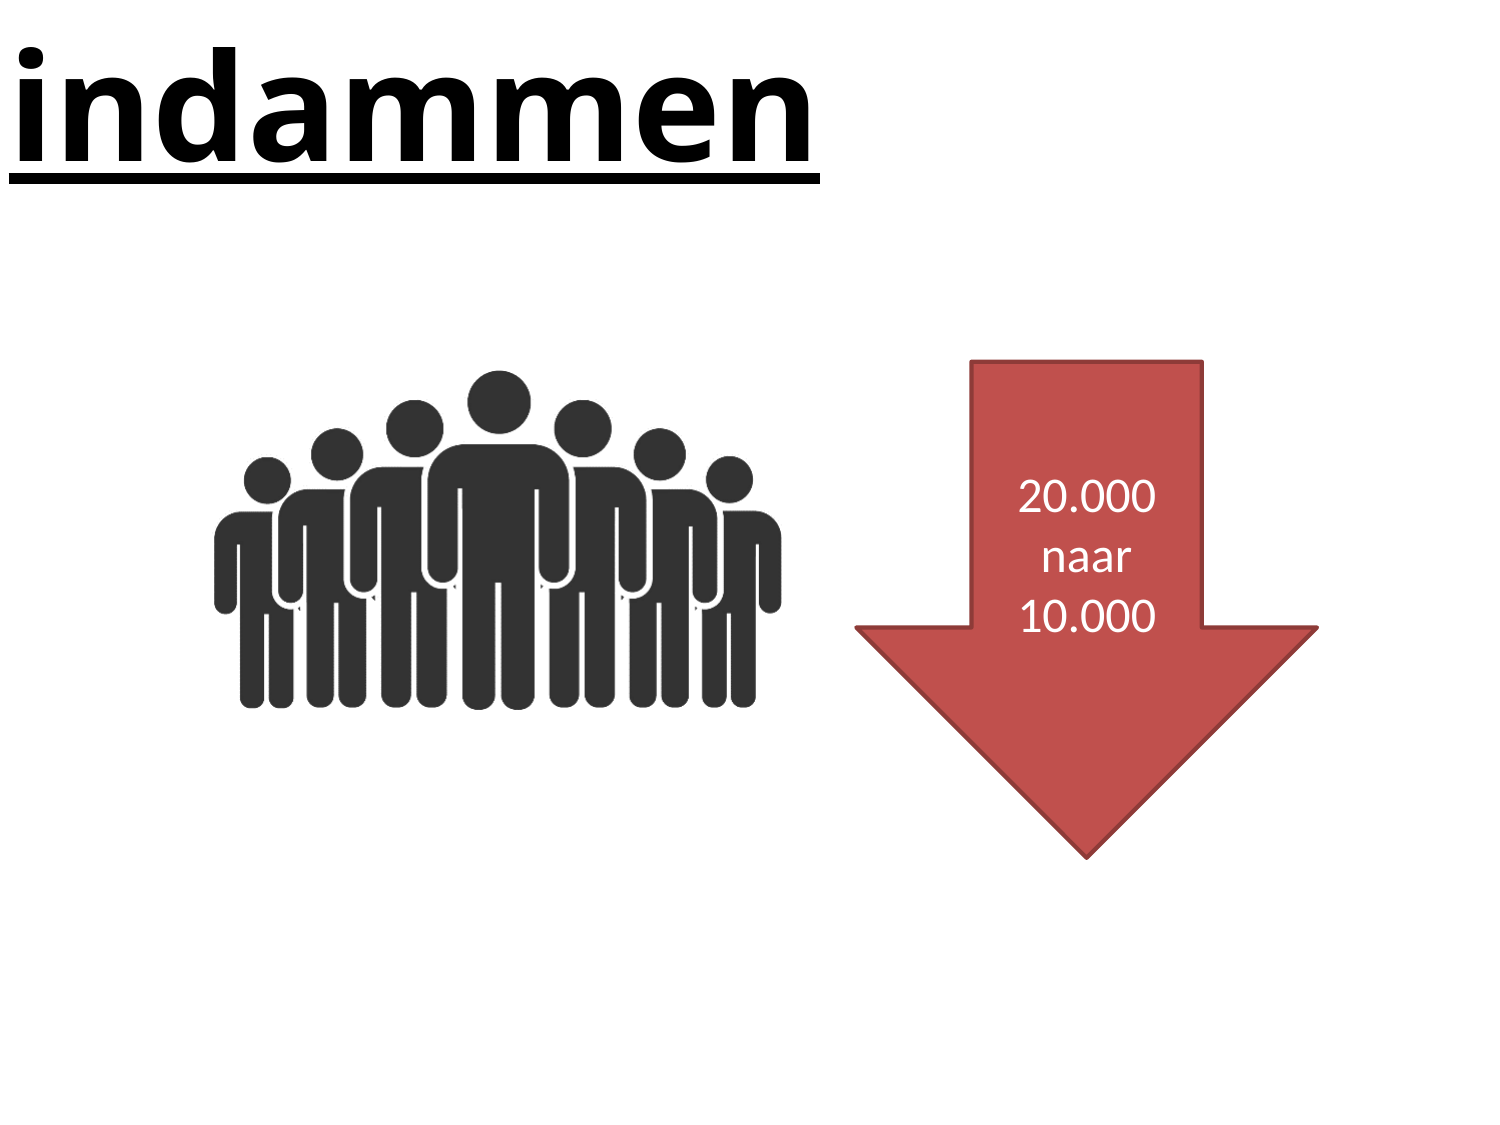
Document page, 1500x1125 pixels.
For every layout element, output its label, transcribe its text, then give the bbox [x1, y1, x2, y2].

text_box 20.000 naar 10.000 [854, 359, 1319, 860]
picture [177, 355, 828, 737]
text_box indammen [0, 4, 1500, 199]
